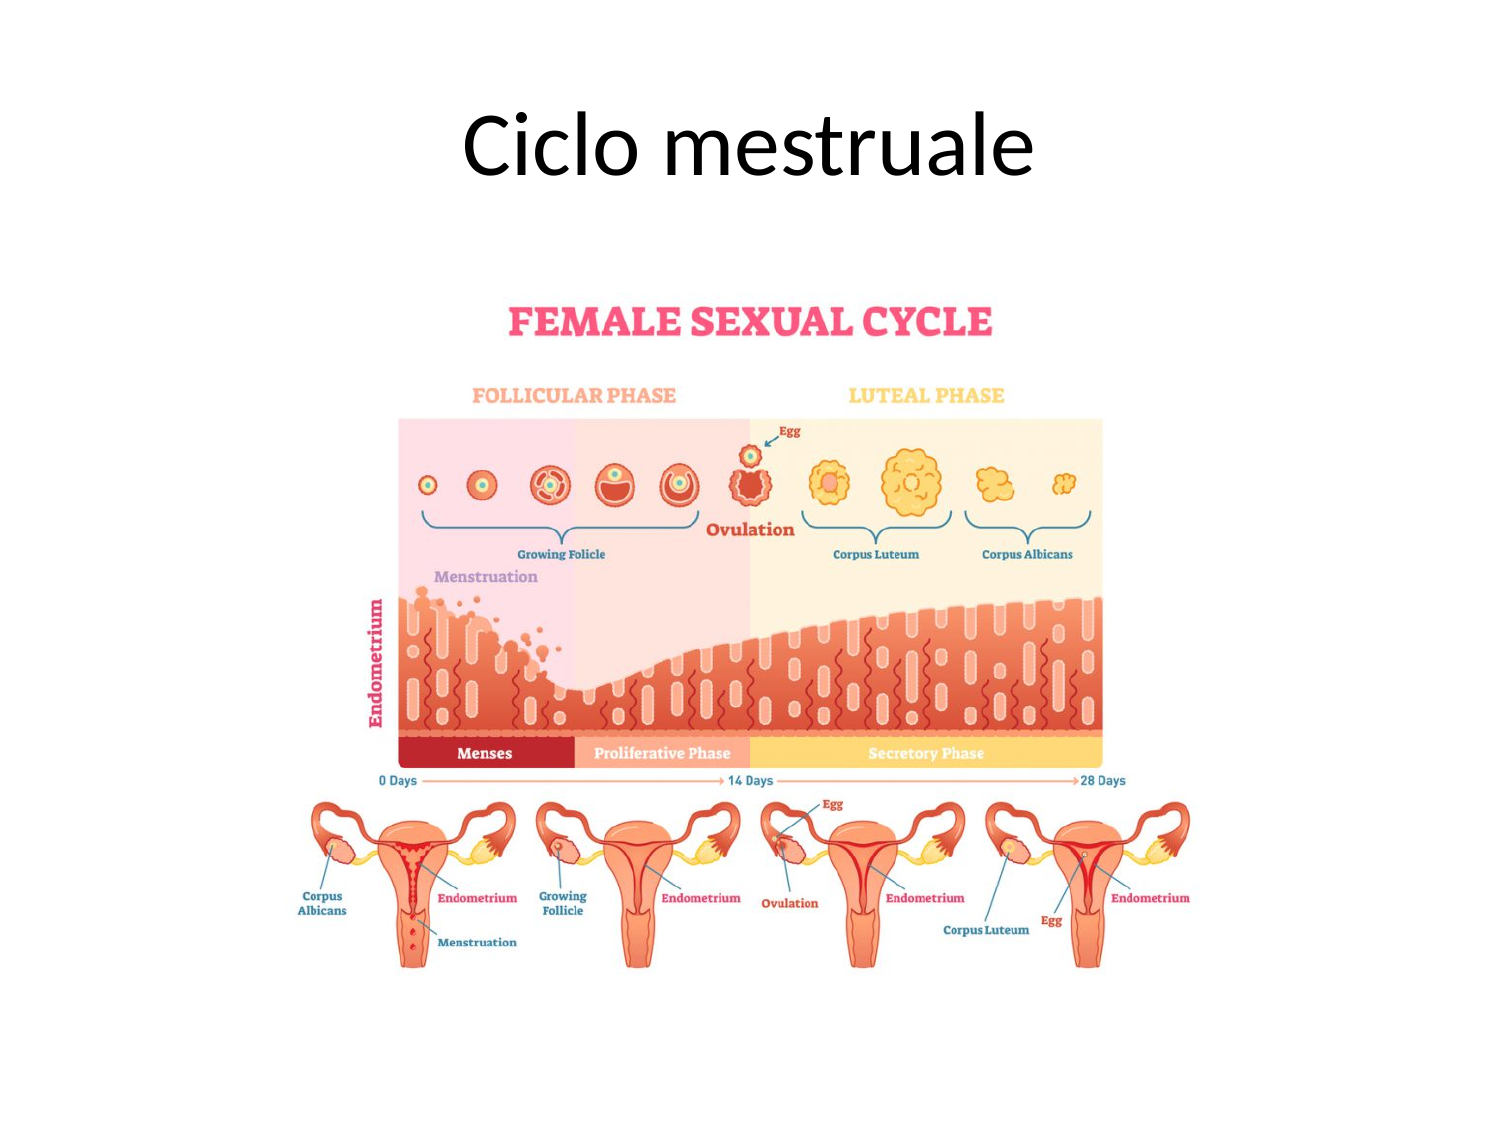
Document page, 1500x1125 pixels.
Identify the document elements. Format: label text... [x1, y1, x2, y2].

title Ciclo mestruale [75, 45, 1425, 233]
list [254, 262, 1246, 1006]
